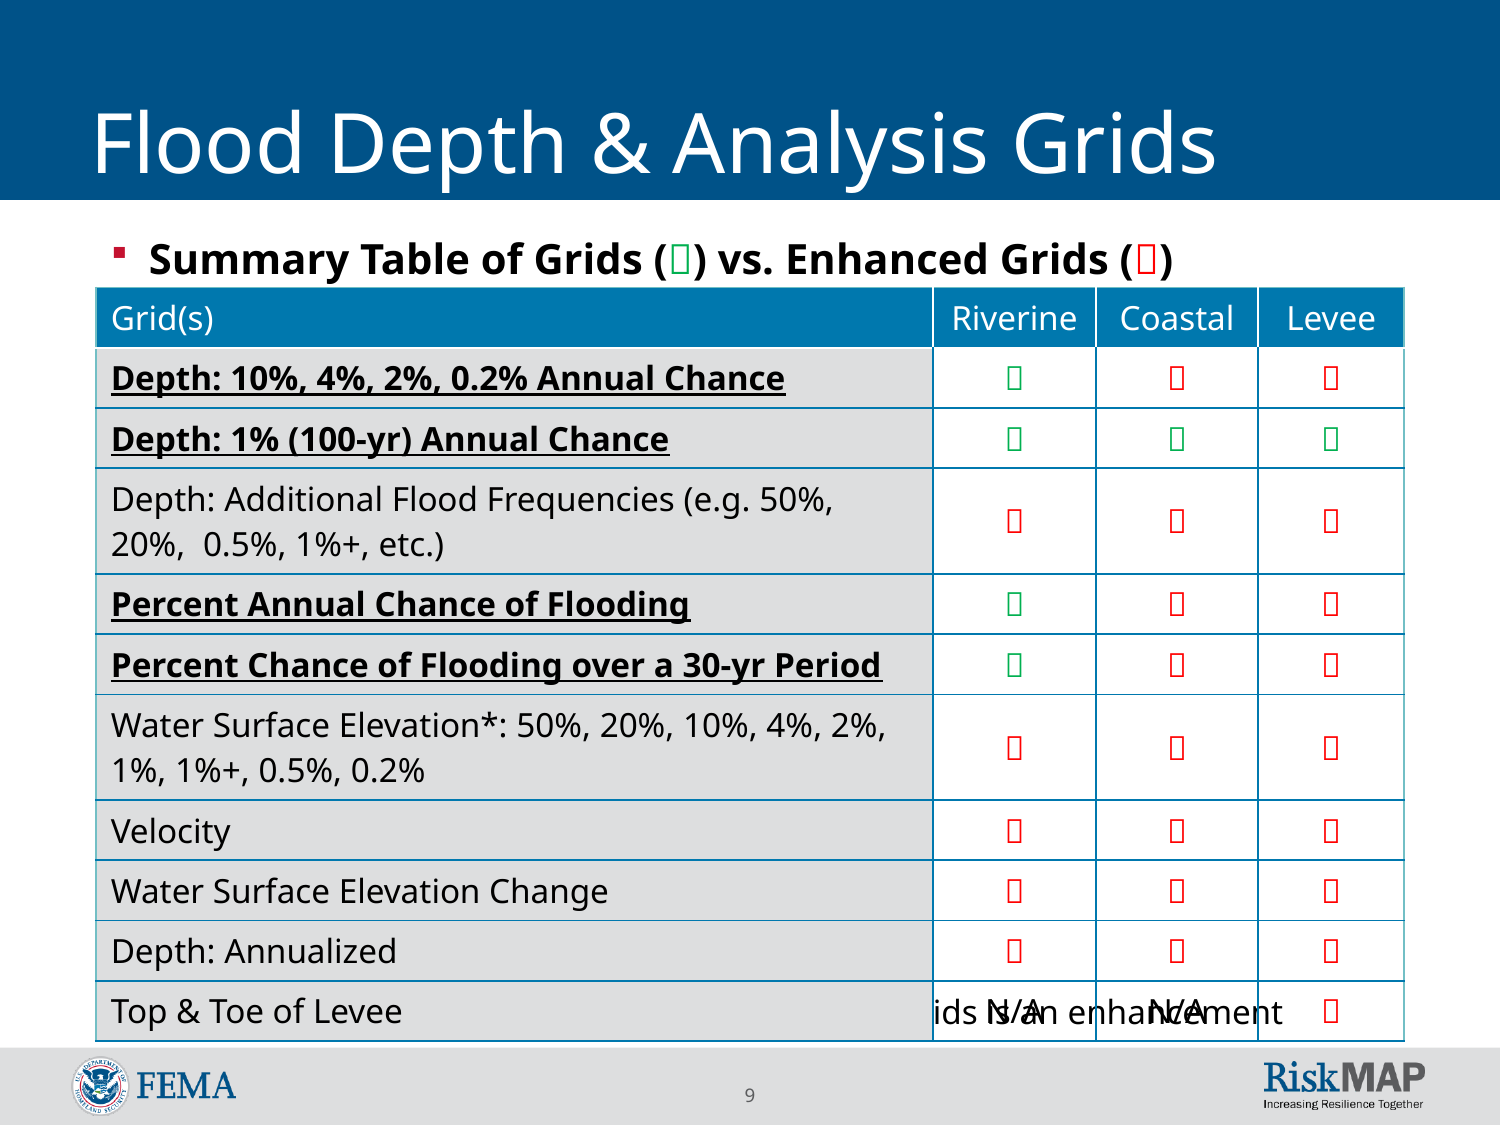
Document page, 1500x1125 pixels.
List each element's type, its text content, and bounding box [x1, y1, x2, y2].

table_cell  [1259, 469, 1403, 573]
table_cell N/A [934, 982, 1095, 1040]
table_cell  [1259, 982, 1403, 1040]
table_header Grid(s) [97, 288, 932, 347]
table_cell  [934, 921, 1095, 980]
table_cell  [934, 801, 1095, 859]
picture [1264, 1061, 1425, 1110]
table_cell  [934, 695, 1095, 799]
table_cell  [934, 635, 1095, 694]
table_cell  [1259, 409, 1403, 467]
table_cell Depth: 10%, 4%, 2%, 0.2% Annual Chance [97, 349, 932, 407]
table_cell  [1259, 801, 1403, 859]
table_cell  [1097, 801, 1257, 859]
table_cell  [934, 575, 1095, 633]
table_cell Top & Toe of Levee [97, 982, 932, 1040]
table_cell Water Surface Elevation Change [97, 861, 932, 920]
list Summary Table of Grids () vs. Enhanced Grids () * Note that the delivery of water surface elevation grids is an enhancement [95, 224, 1447, 1031]
table_cell  [1097, 695, 1257, 799]
table_cell Percent Annual Chance of Flooding [97, 575, 932, 633]
table_cell  [1259, 695, 1403, 799]
table_cell  [1097, 861, 1257, 920]
table_cell Percent Chance of Flooding over a 30-yr Period [97, 635, 932, 694]
table_cell  [934, 861, 1095, 920]
table_cell N/A [1097, 982, 1257, 1040]
table_cell  [1259, 575, 1403, 633]
table_cell  [1259, 349, 1403, 407]
picture [71, 1056, 236, 1116]
table_cell Depth: 1% (100-yr) Annual Chance [97, 409, 932, 467]
table_cell  [1097, 469, 1257, 573]
table_cell  [934, 469, 1095, 573]
table_cell Depth: Additional Flood Frequencies (e.g. 50%, 20%, 0.5%, 1%+, etc.) [97, 469, 932, 573]
table_cell  [1259, 861, 1403, 920]
table_cell  [1097, 349, 1257, 407]
table_cell Water Surface Elevation*: 50%, 20%, 10%, 4%, 2%, 1%, 1%+, 0.5%, 0.2% [97, 695, 932, 799]
table_cell  [1097, 921, 1257, 980]
table_header Levee [1259, 288, 1403, 347]
table_cell  [1259, 921, 1403, 980]
table_header Riverine [934, 288, 1095, 347]
table_cell  [934, 349, 1095, 407]
table_cell  [1097, 409, 1257, 467]
table_header Coastal [1097, 288, 1257, 347]
table_cell  [1097, 635, 1257, 694]
table_cell Velocity [97, 801, 932, 859]
title Flood Depth & Analysis Grids [74, 7, 1426, 198]
table_cell  [1259, 635, 1403, 694]
table_cell Depth: Annualized [97, 921, 932, 980]
table_cell  [934, 409, 1095, 467]
table_cell  [1097, 575, 1257, 633]
